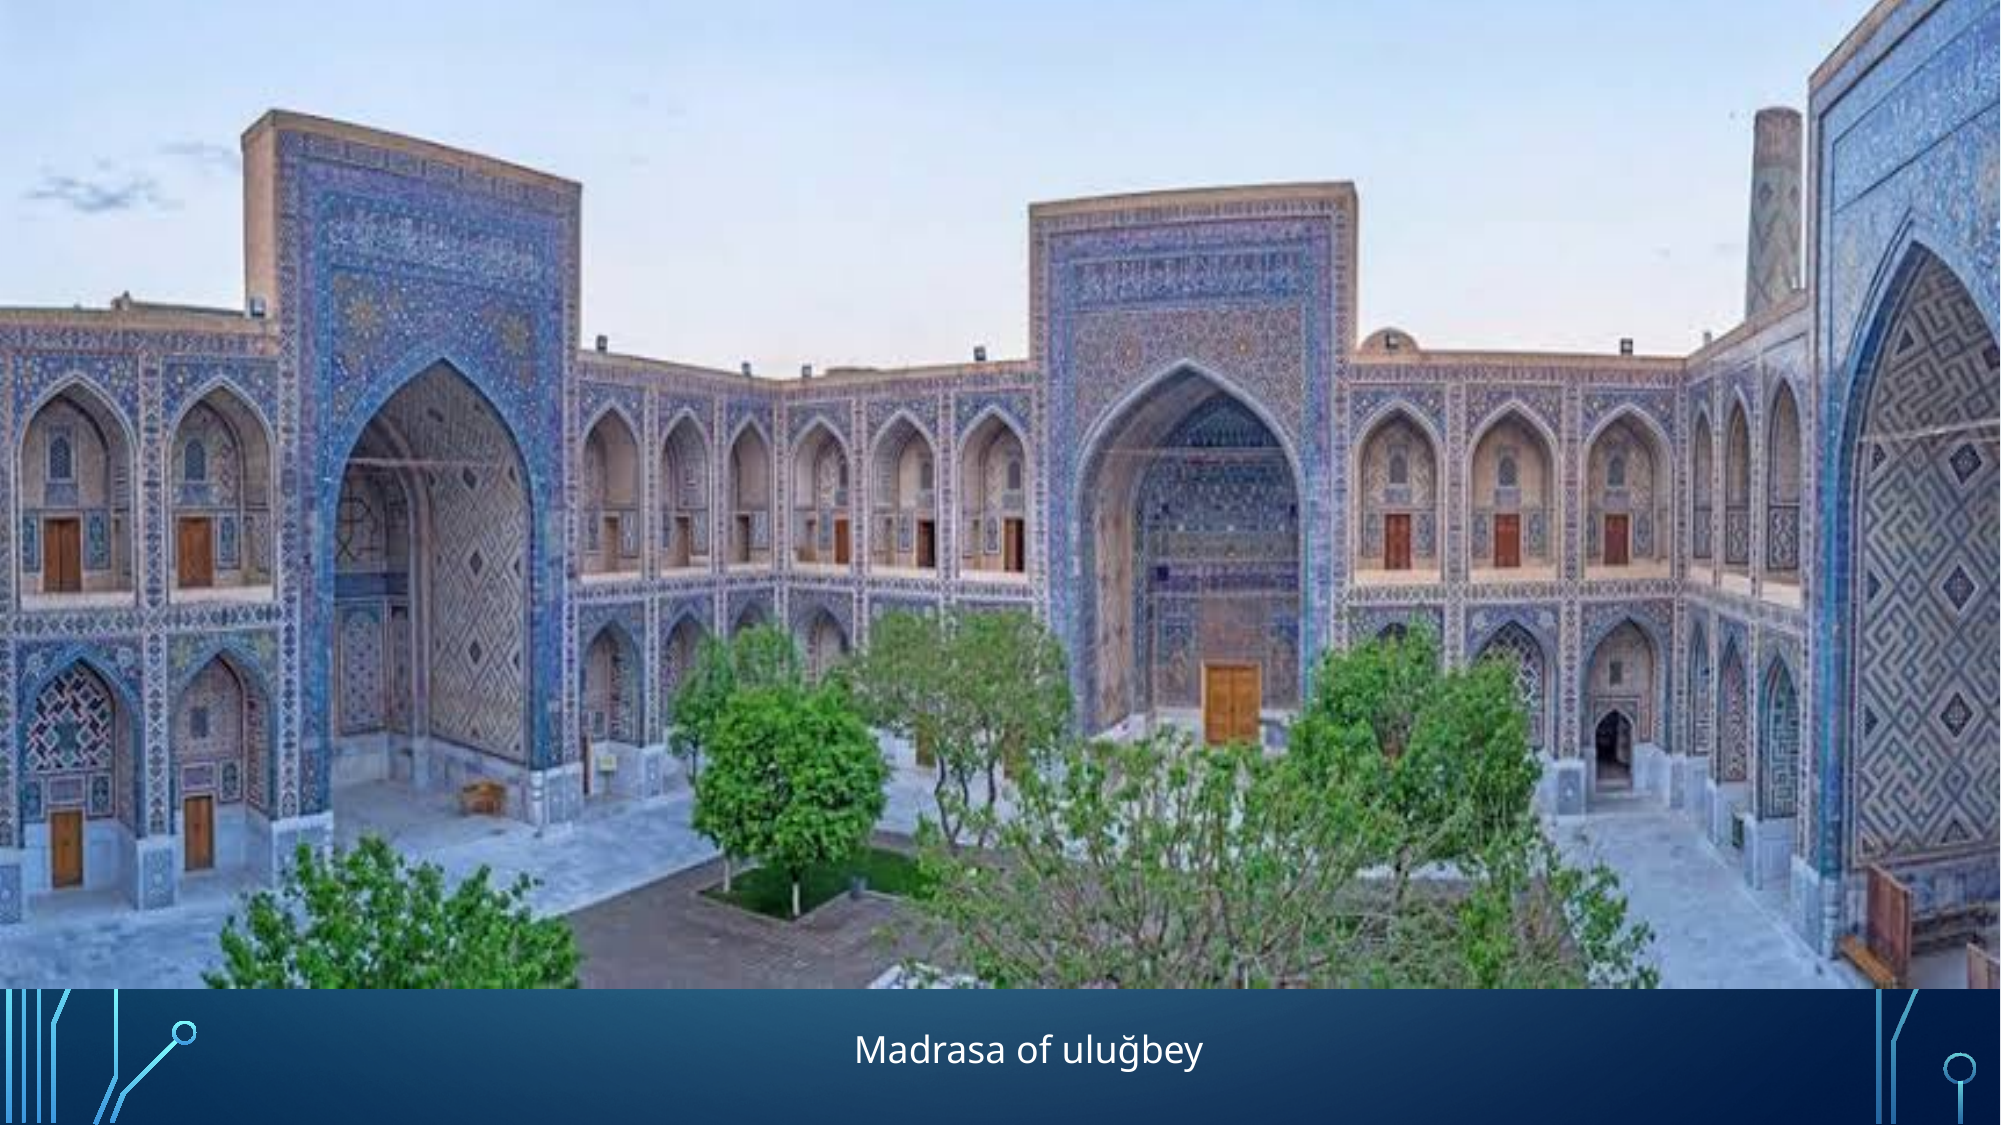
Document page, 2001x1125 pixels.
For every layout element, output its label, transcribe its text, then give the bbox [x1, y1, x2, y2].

picture [0, 0, 2000, 989]
text_box Madrasa of uluğbey [838, 1018, 1591, 1079]
